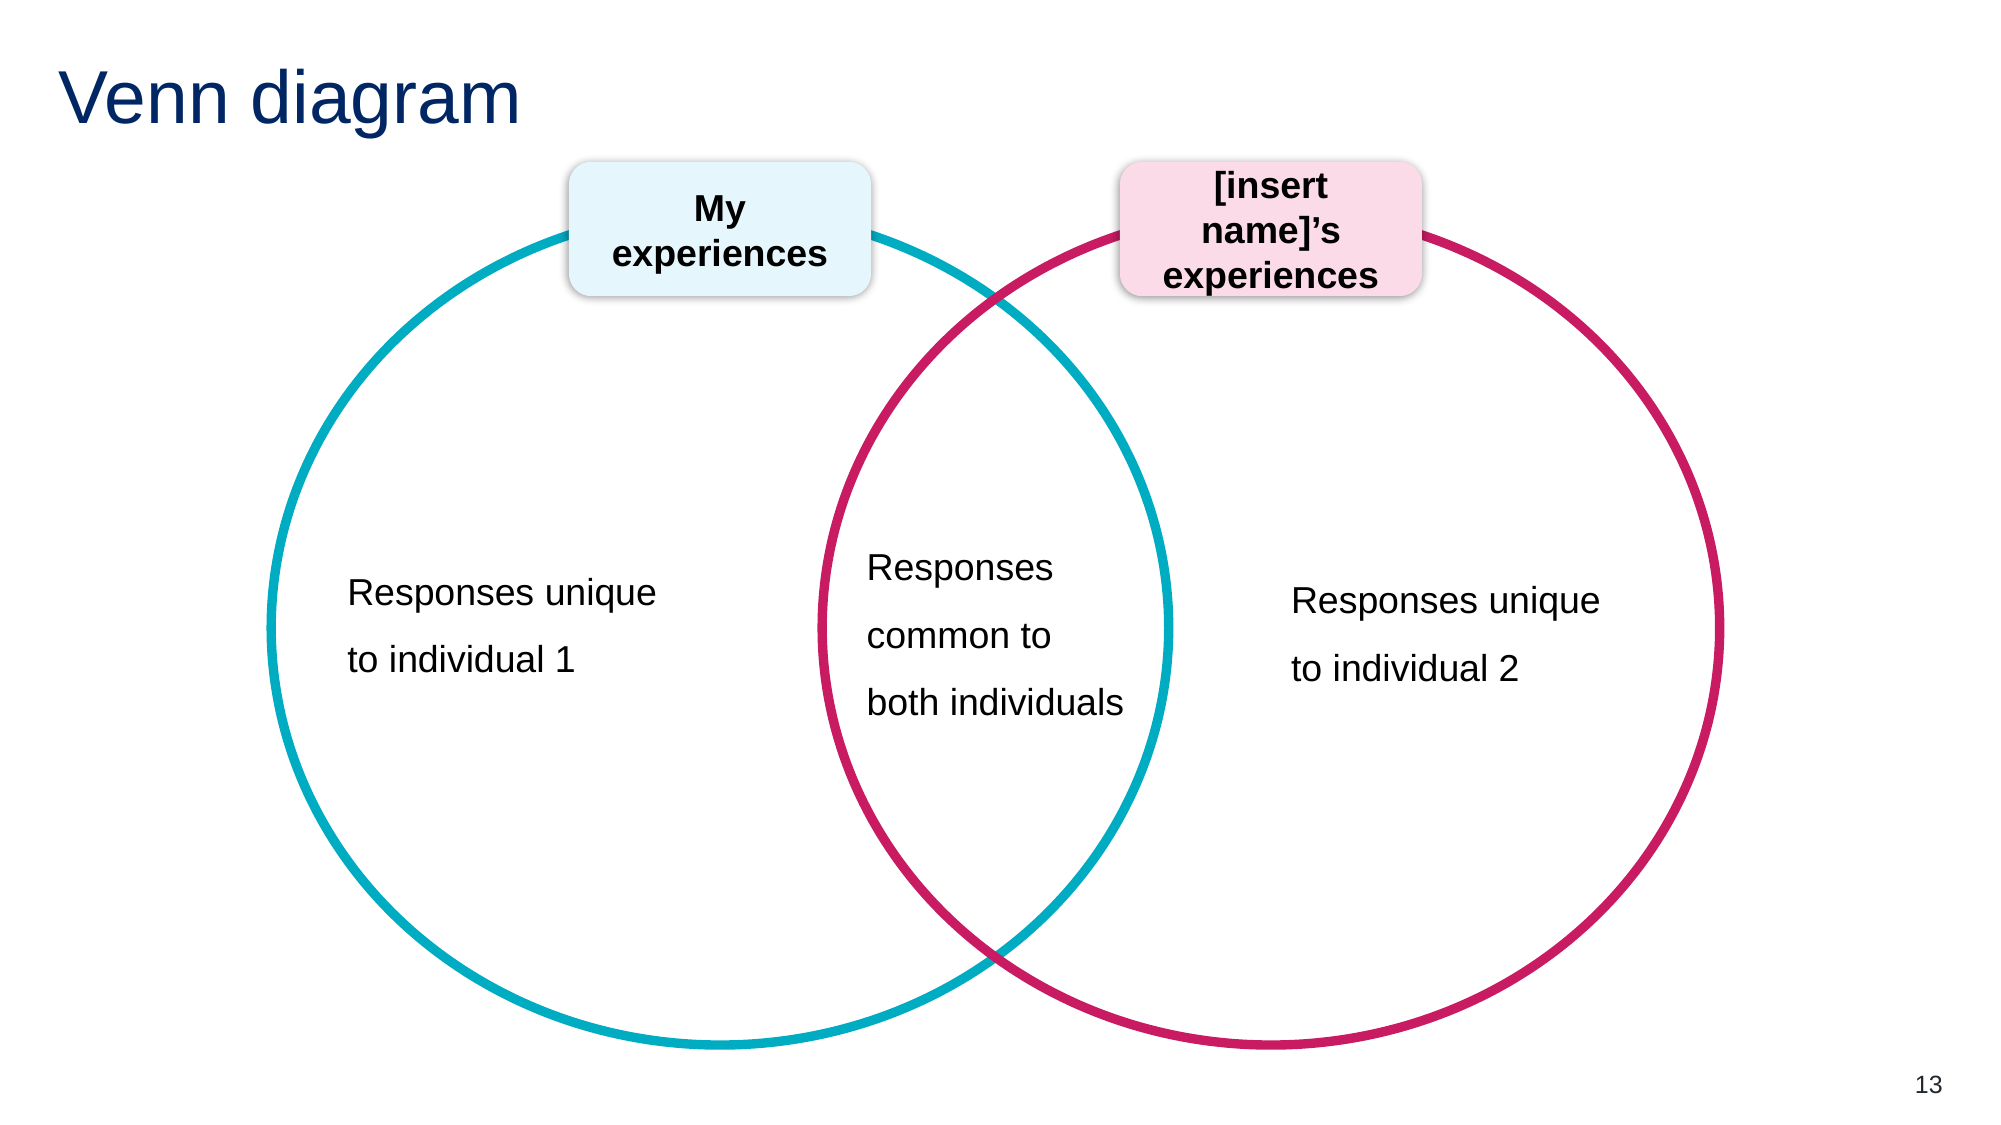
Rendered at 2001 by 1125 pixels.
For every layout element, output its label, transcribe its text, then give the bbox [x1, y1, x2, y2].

text_box My experiences [568, 161, 872, 297]
text_box Responses unique to individual 1 [327, 525, 699, 693]
slide_number 13 [1824, 1068, 1943, 1099]
text_box [insert name]’s experiences [1119, 161, 1422, 297]
text_box [822, 237, 1720, 1046]
title Venn diagram [59, 59, 1943, 149]
text_box [271, 237, 995, 1046]
text_box Responses unique to individual 2 [1270, 533, 1639, 669]
